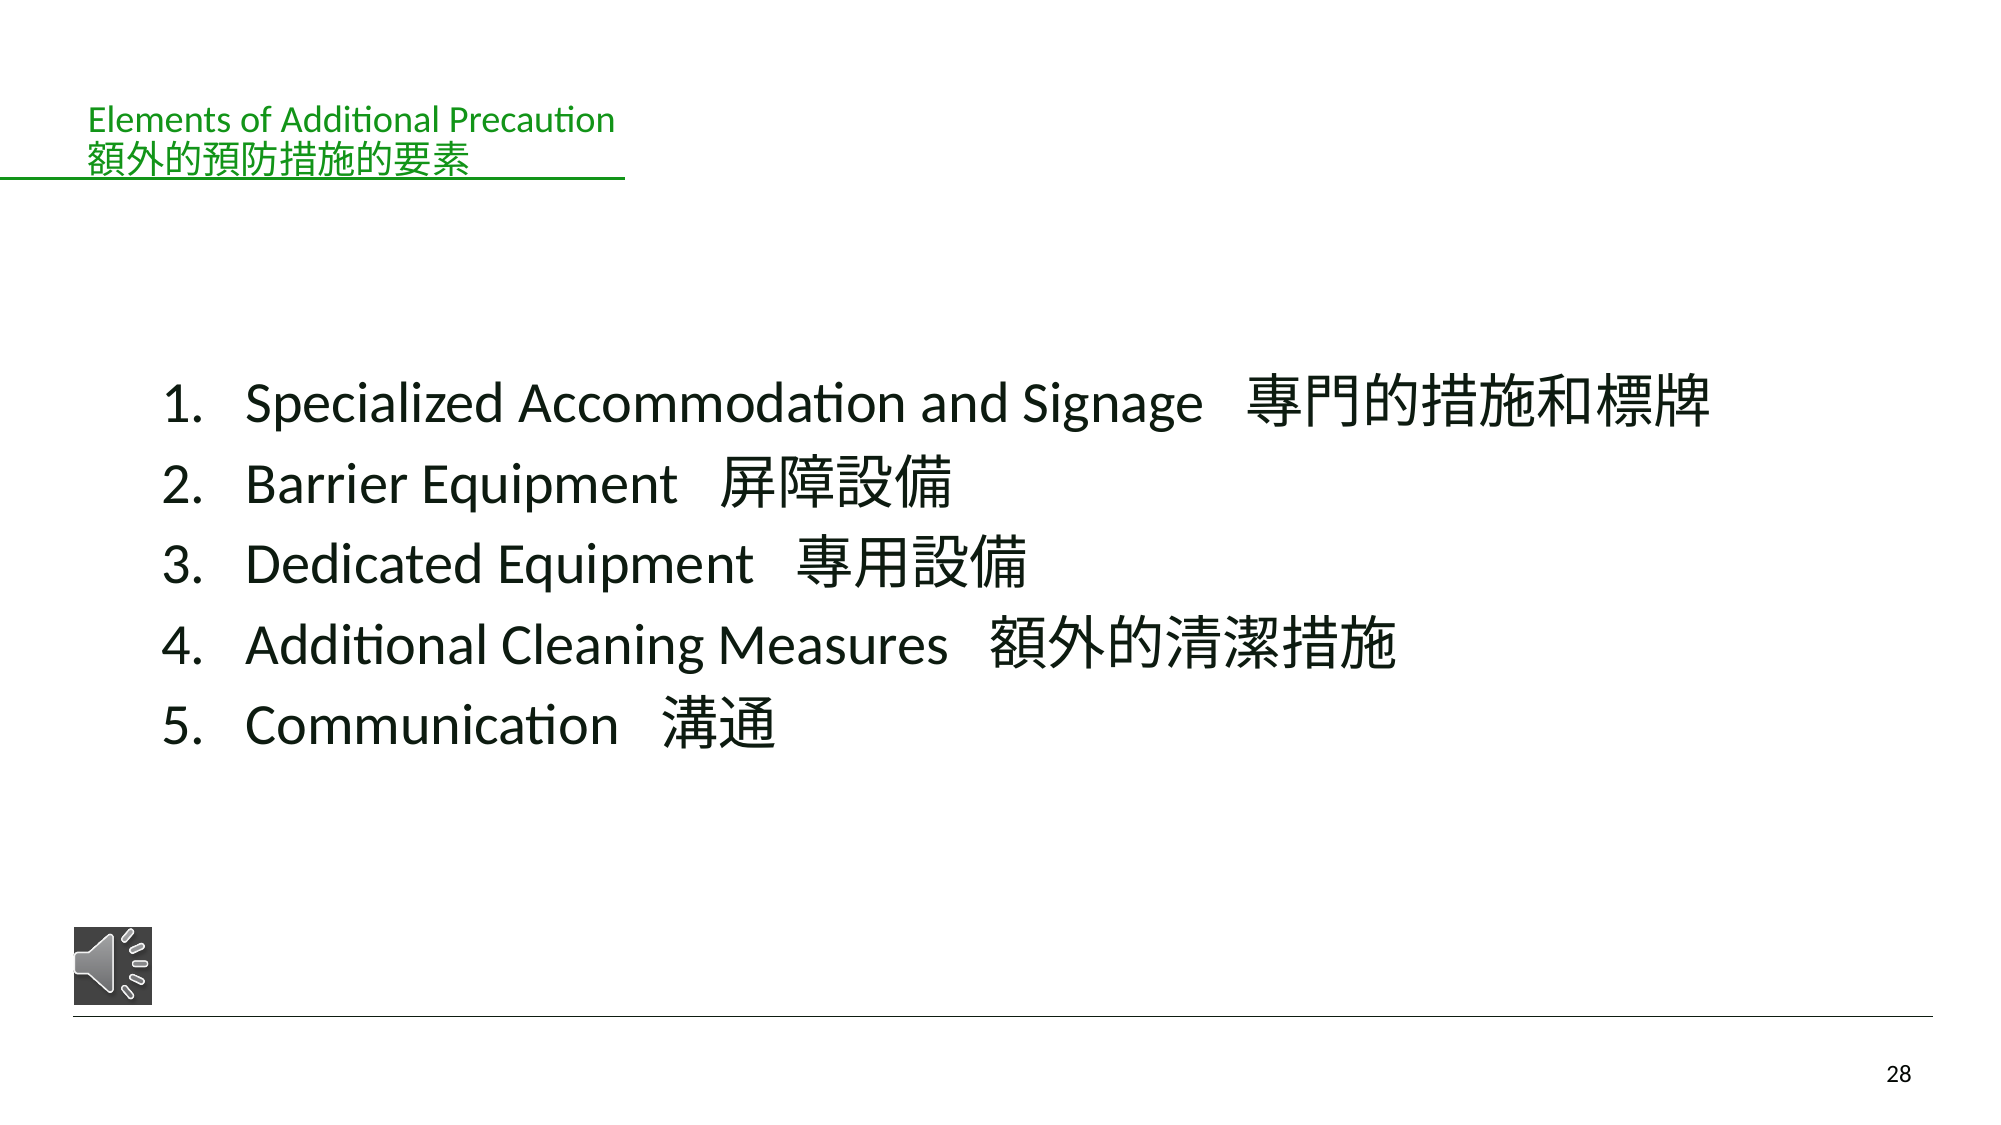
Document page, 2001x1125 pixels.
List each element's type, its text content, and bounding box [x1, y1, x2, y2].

text_box Specialized Accommodation and Signage 專門的措施和標牌 Barrier Equipment 屏障設備 Dedicated Equipment 專用設備 Additional Cleaning Measures 額外的清潔措施 Communication 溝通 [137, 365, 1844, 890]
slide_number 28 [1477, 1042, 1927, 1103]
picture [72, 925, 153, 1006]
title Elements of Additional Precaution 額外的預防措施的要素 [72, 92, 1928, 237]
